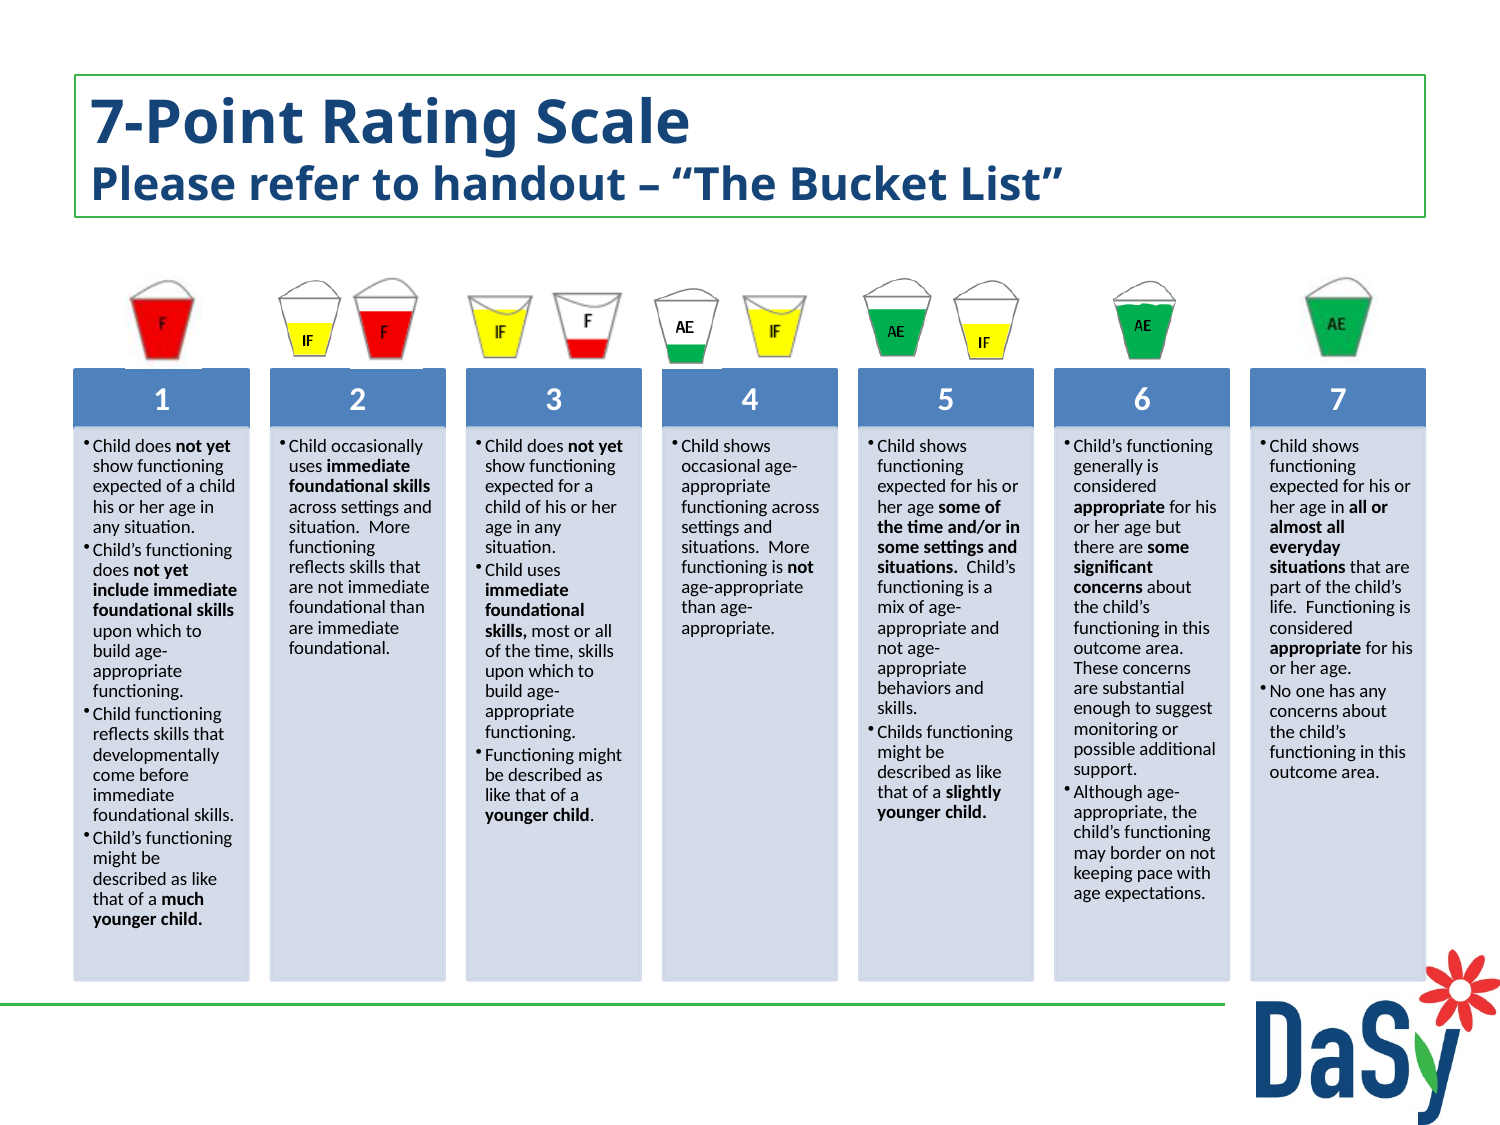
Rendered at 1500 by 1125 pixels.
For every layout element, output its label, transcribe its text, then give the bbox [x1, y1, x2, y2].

picture [862, 274, 932, 362]
picture [1299, 274, 1378, 363]
picture [1256, 949, 1500, 1125]
picture [124, 274, 202, 369]
picture [649, 287, 722, 369]
picture [462, 287, 540, 367]
title 7-Point Rating Scale Please refer to handout – “The Bucket List” [74, 74, 1426, 218]
picture [349, 274, 423, 369]
picture [1112, 274, 1177, 365]
picture [949, 274, 1022, 365]
picture [274, 274, 344, 361]
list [74, 349, 1426, 1001]
picture [549, 287, 626, 364]
picture [737, 287, 814, 366]
